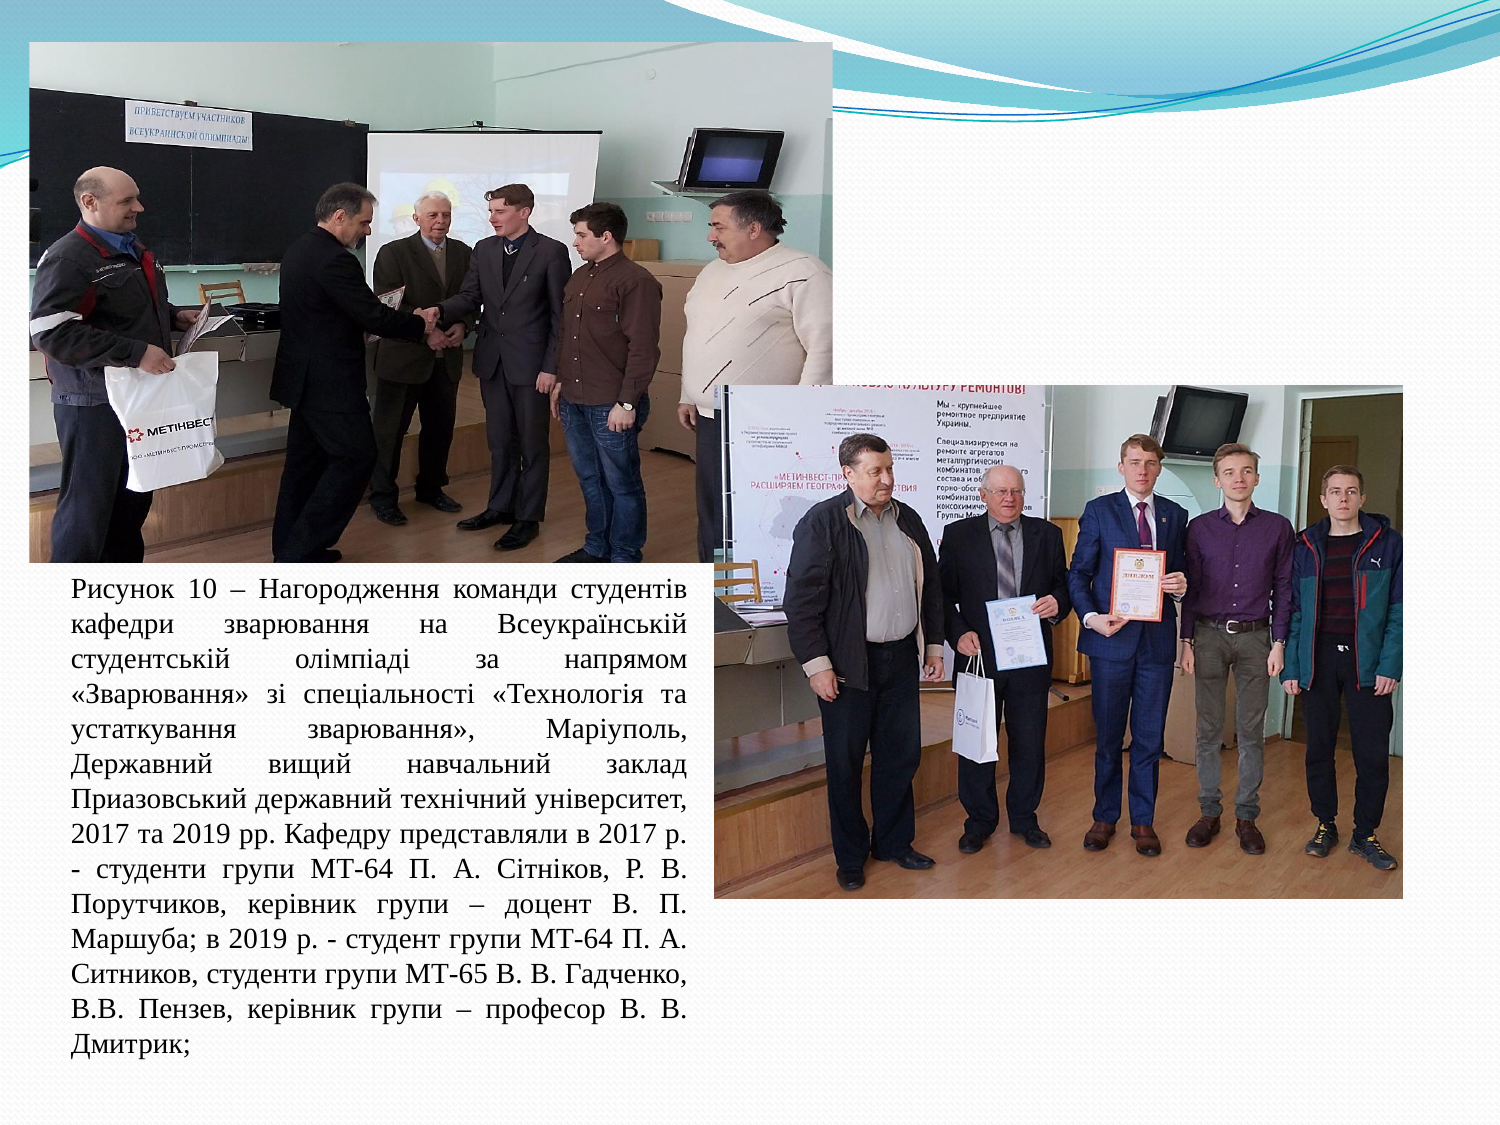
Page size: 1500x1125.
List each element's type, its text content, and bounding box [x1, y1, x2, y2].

picture [29, 42, 1403, 900]
text_box Рисунок 10 – Нагородження команди студентів кафедри зварювання на Всеукраїнській студентській олімпіаді за напрямом «Зварювання» зі спеціальності «Технологія та устаткування зварювання», Маріуполь, Державний вищий навчальний заклад Приазовський державний технічний університет, 2017 та 2019 рр. Кафедру представляли в 2017 р. - студенти групи МТ-64 П. А. Сітніков, Р. В. Порутчиков, керівник групи – доцент В. П. Маршуба; в 2019 р. - студент групи МТ-64 П. А. Ситников, студенти групи МТ-65 В. В. Гадченко, В.В. Пензев, керівник групи – професор В. В. Дмитрик; [56, 576, 703, 1067]
